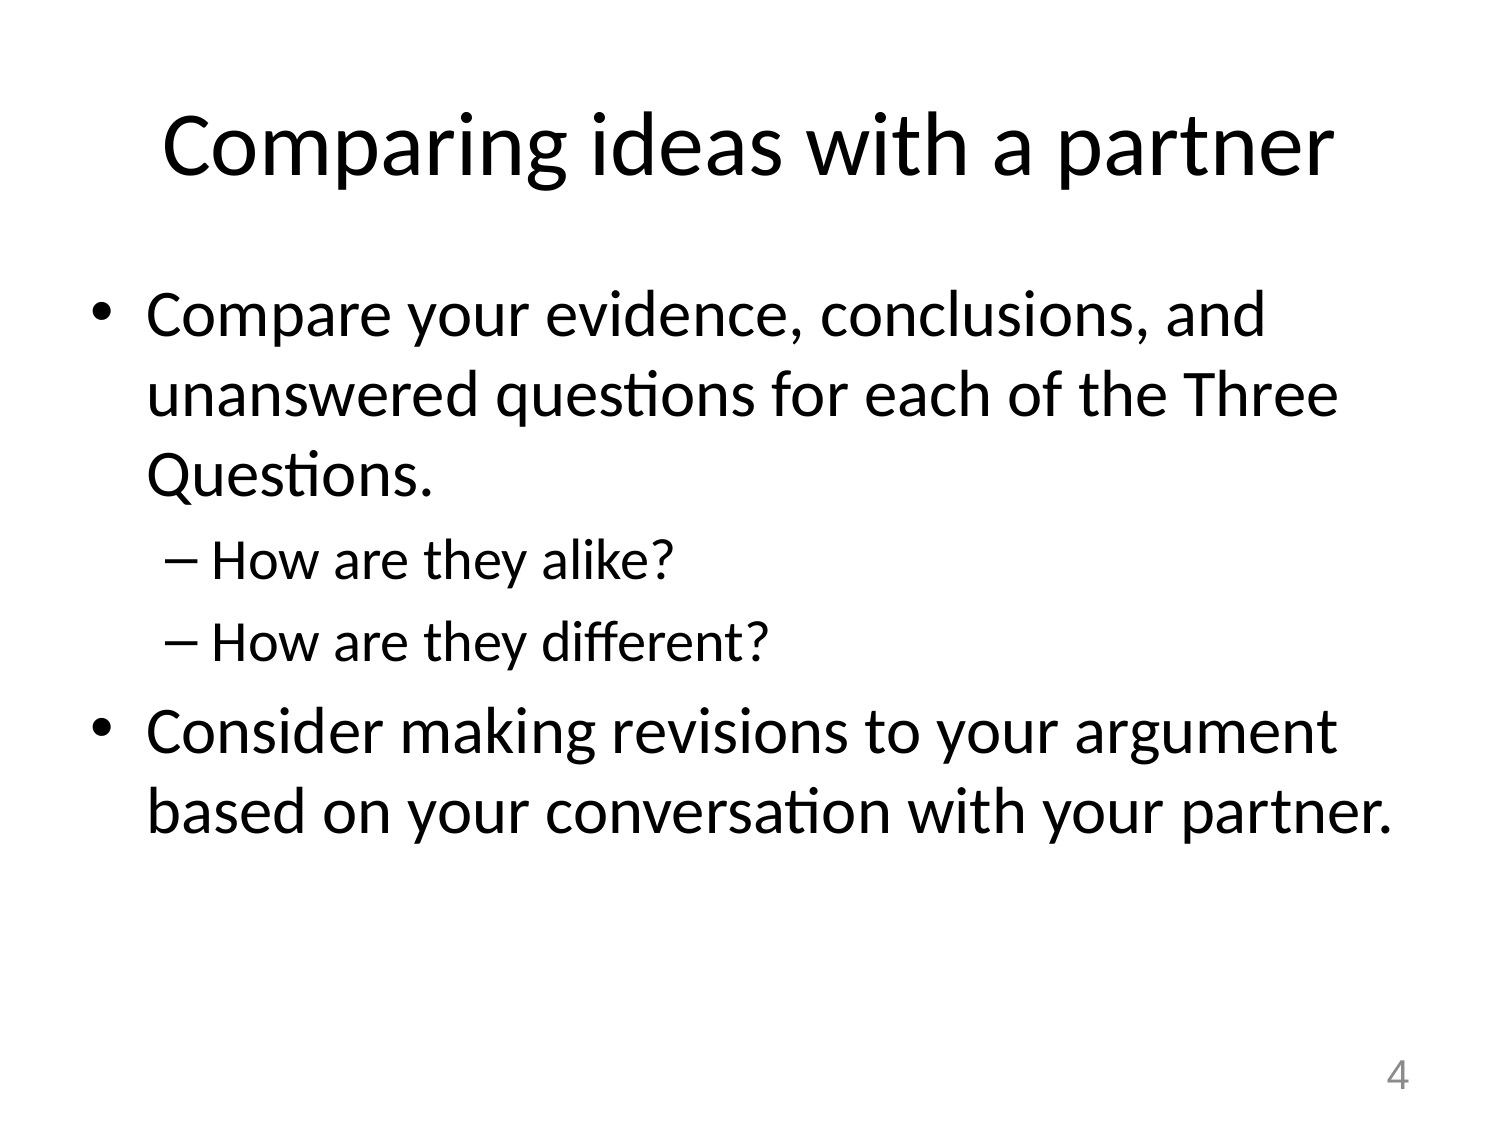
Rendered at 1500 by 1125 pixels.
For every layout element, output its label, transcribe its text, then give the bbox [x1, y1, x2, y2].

slide_number 4 [1074, 1042, 1425, 1103]
list Compare your evidence, conclusions, and unanswered questions for each of the Three Questions. How are they alike? How are they different? Consider making revisions to your argument based on your conversation with your partner. [75, 262, 1425, 1005]
title Comparing ideas with a partner [75, 45, 1425, 233]
